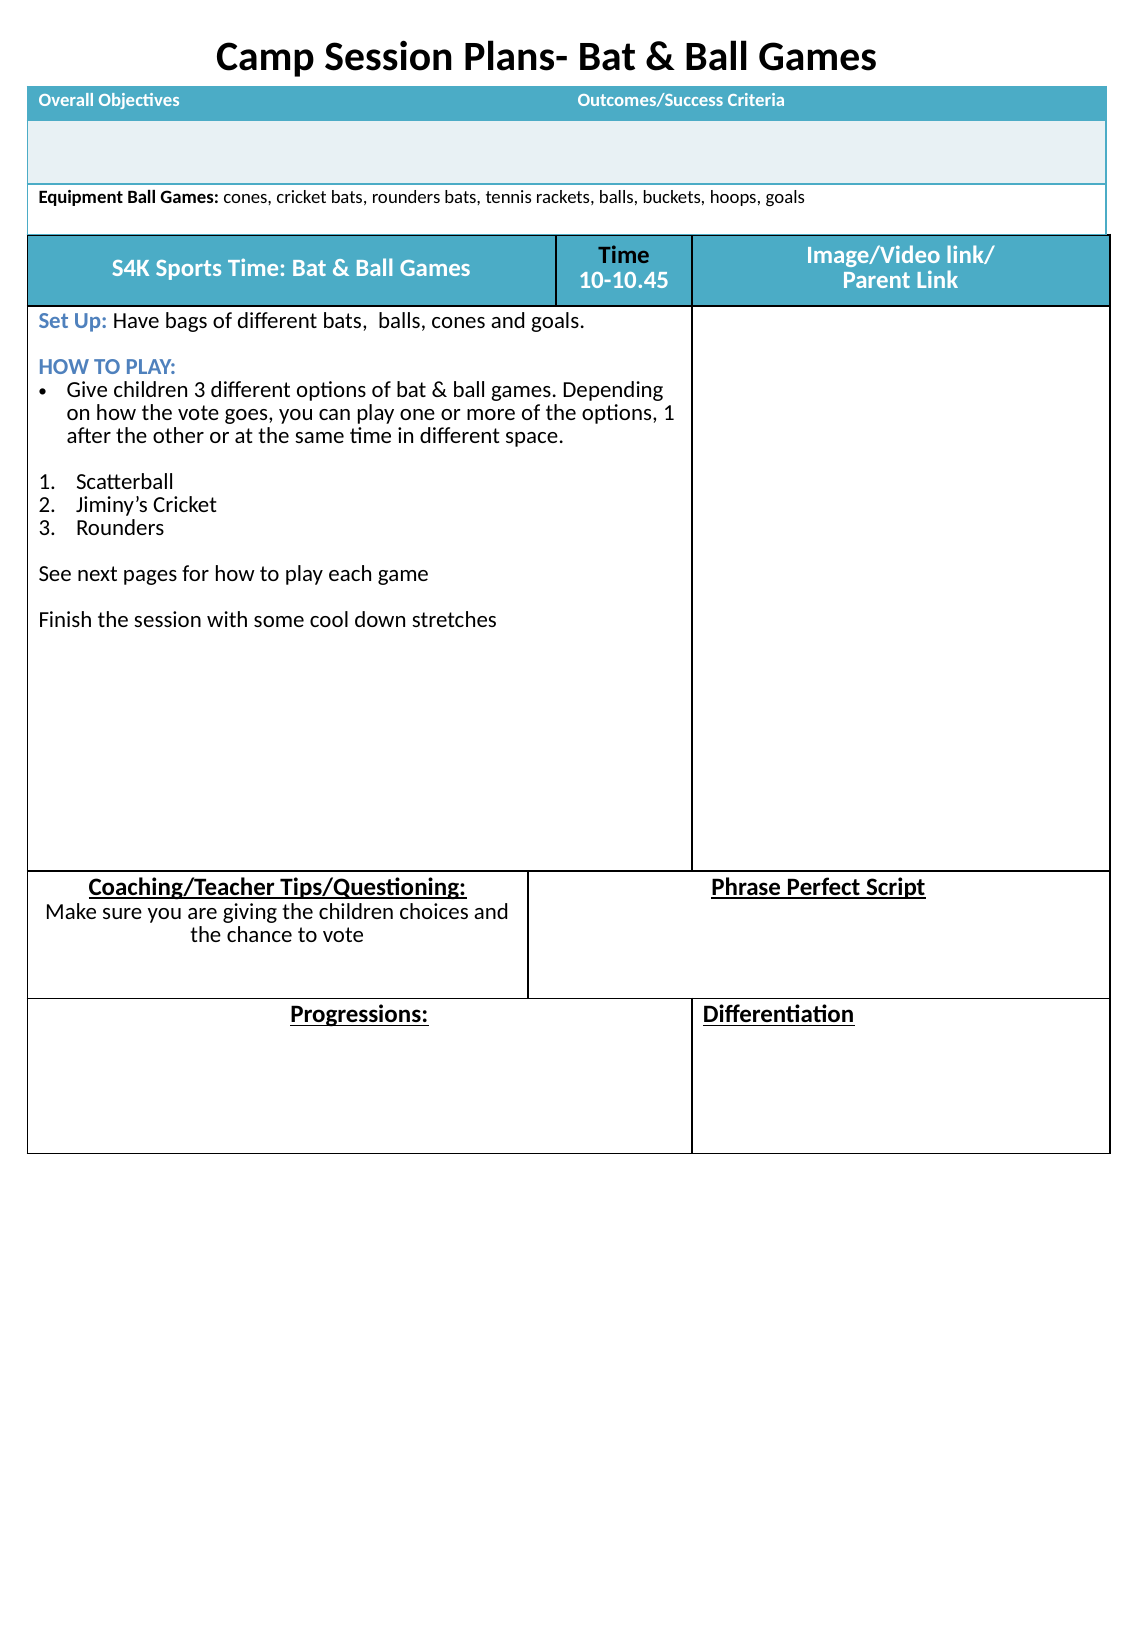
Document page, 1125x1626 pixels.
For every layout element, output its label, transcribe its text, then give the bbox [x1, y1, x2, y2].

table_header Overall Objectives [28, 88, 566, 120]
table_cell [693, 307, 1109, 870]
table_header S4K Sports Time: Bat & Ball Games [28, 236, 555, 305]
table_cell Equipment Ball Games: cones, cricket bats, rounders bats, tennis rackets, balls, buckets, hoops, goals [28, 185, 1105, 234]
table_cell [566, 121, 1105, 183]
table_cell Set Up: Have bags of different bats, balls, cones and goals. HOW TO PLAY: Give children 3 different options of bat & ball games. Depending on how the vote goes, you can play one or more of the options, 1 after the other or at the same time in different space. Scatterball Jiminy’s Cricket Rounders See next pages for how to play each game Finish the session with some cool down stretches [28, 307, 691, 870]
table_cell Phrase Perfect Script [529, 872, 1109, 998]
table_header Time 10-10.45 [557, 236, 691, 305]
table_header Image/Video link/ Parent Link [693, 236, 1109, 305]
table_cell [28, 121, 566, 183]
table_cell Differentiation [693, 999, 1109, 1153]
table_cell Coaching/Teacher Tips/Questioning: Make sure you are giving the children choices and the chance to vote [28, 872, 527, 998]
table_cell Progressions: [28, 999, 691, 1153]
table_header Outcomes/Success Criteria [566, 88, 1105, 120]
text_box Camp Session Plans- Bat & Ball Games [27, 21, 1066, 86]
